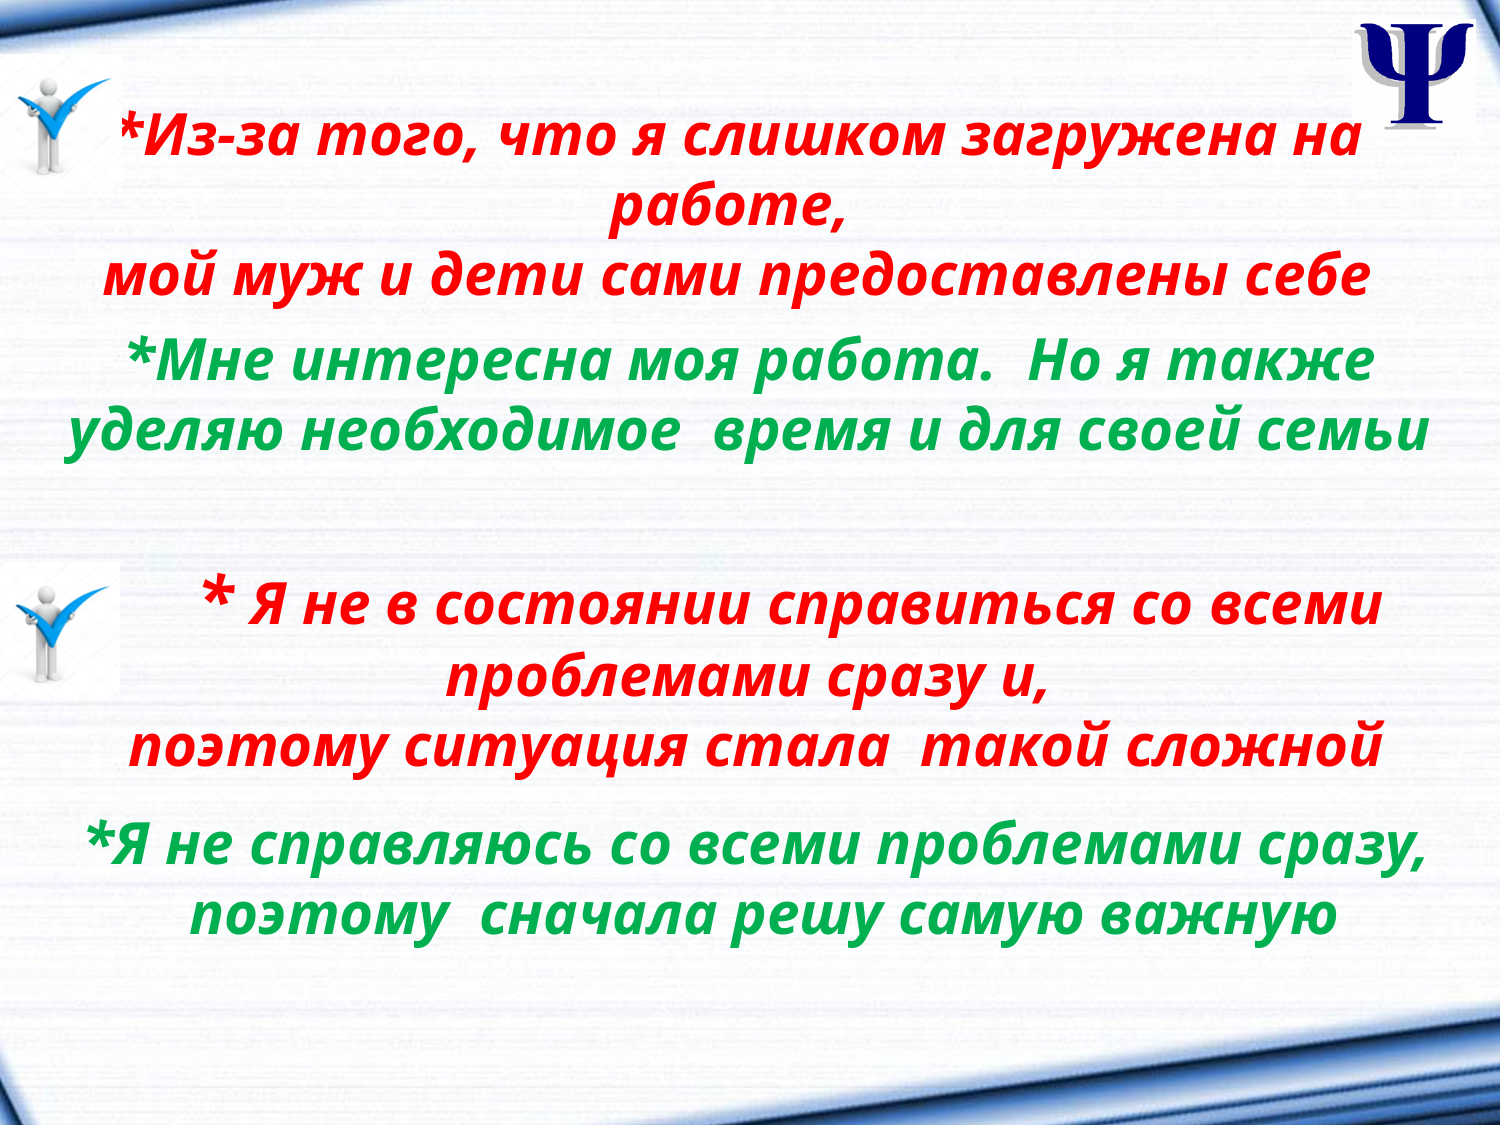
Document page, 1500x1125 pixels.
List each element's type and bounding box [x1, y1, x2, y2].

picture [0, 54, 122, 190]
picture [1352, 18, 1476, 133]
picture [0, 562, 120, 698]
list [0, 0, 1500, 1125]
